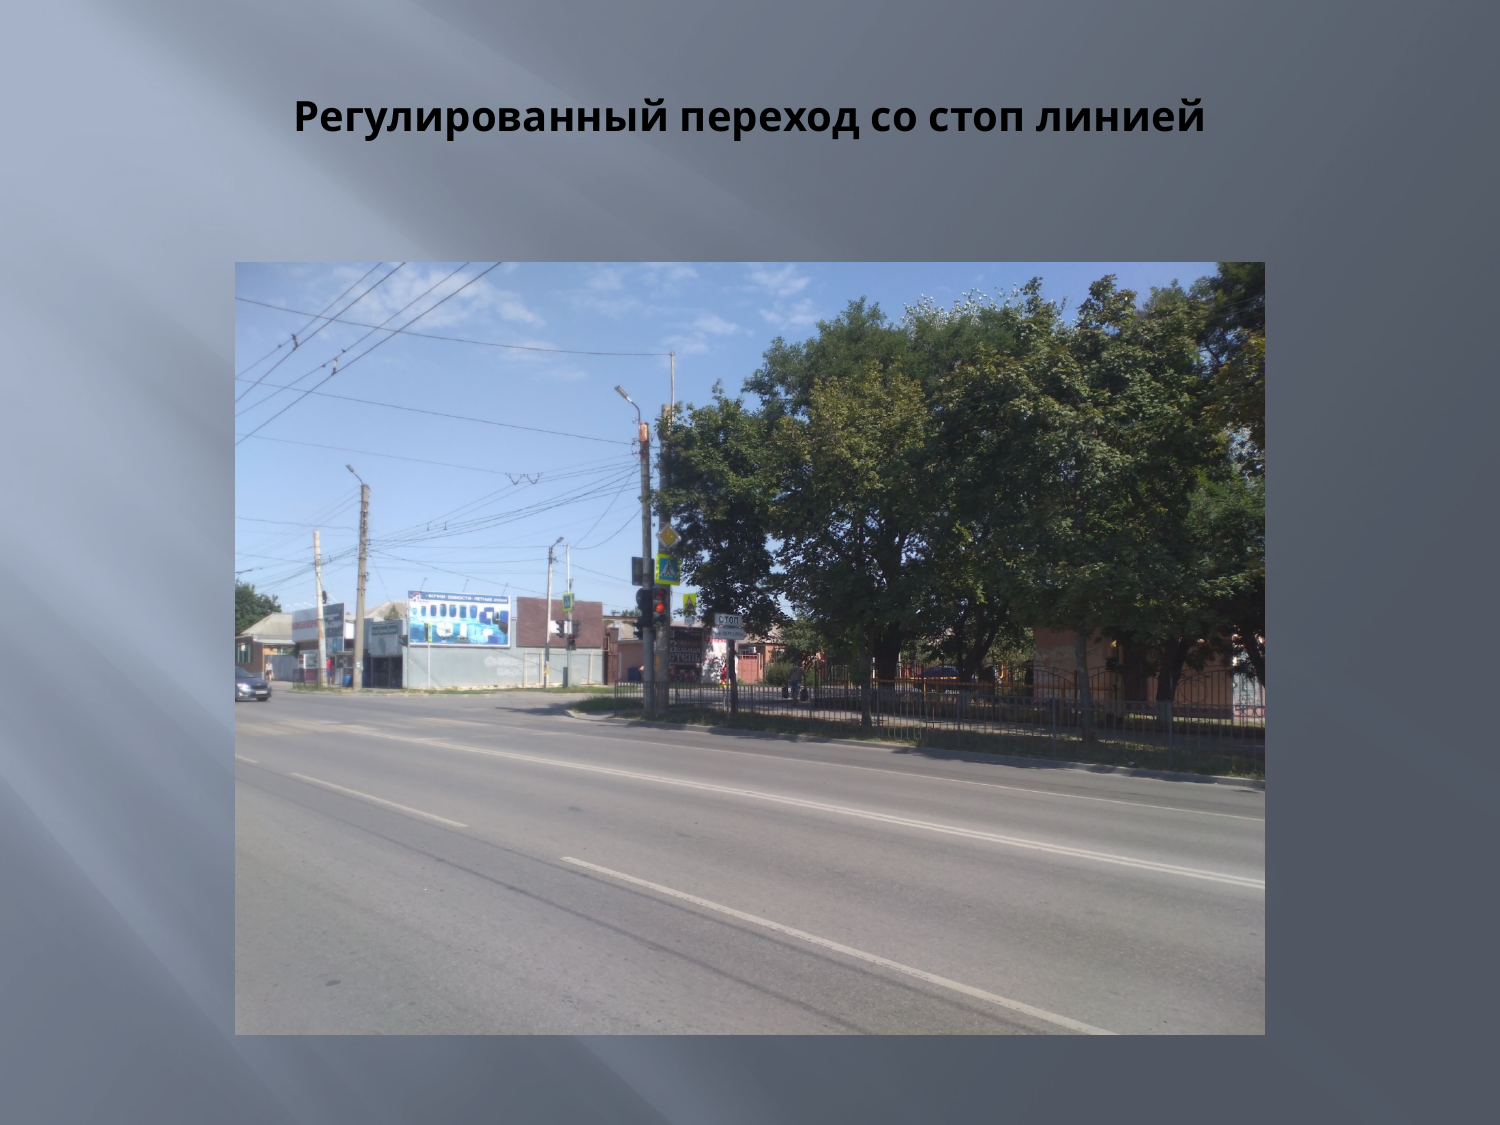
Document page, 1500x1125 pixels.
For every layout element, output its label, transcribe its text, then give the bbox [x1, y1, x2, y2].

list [234, 262, 1266, 1036]
title Регулированный переход со стоп линией [75, 45, 1425, 185]
